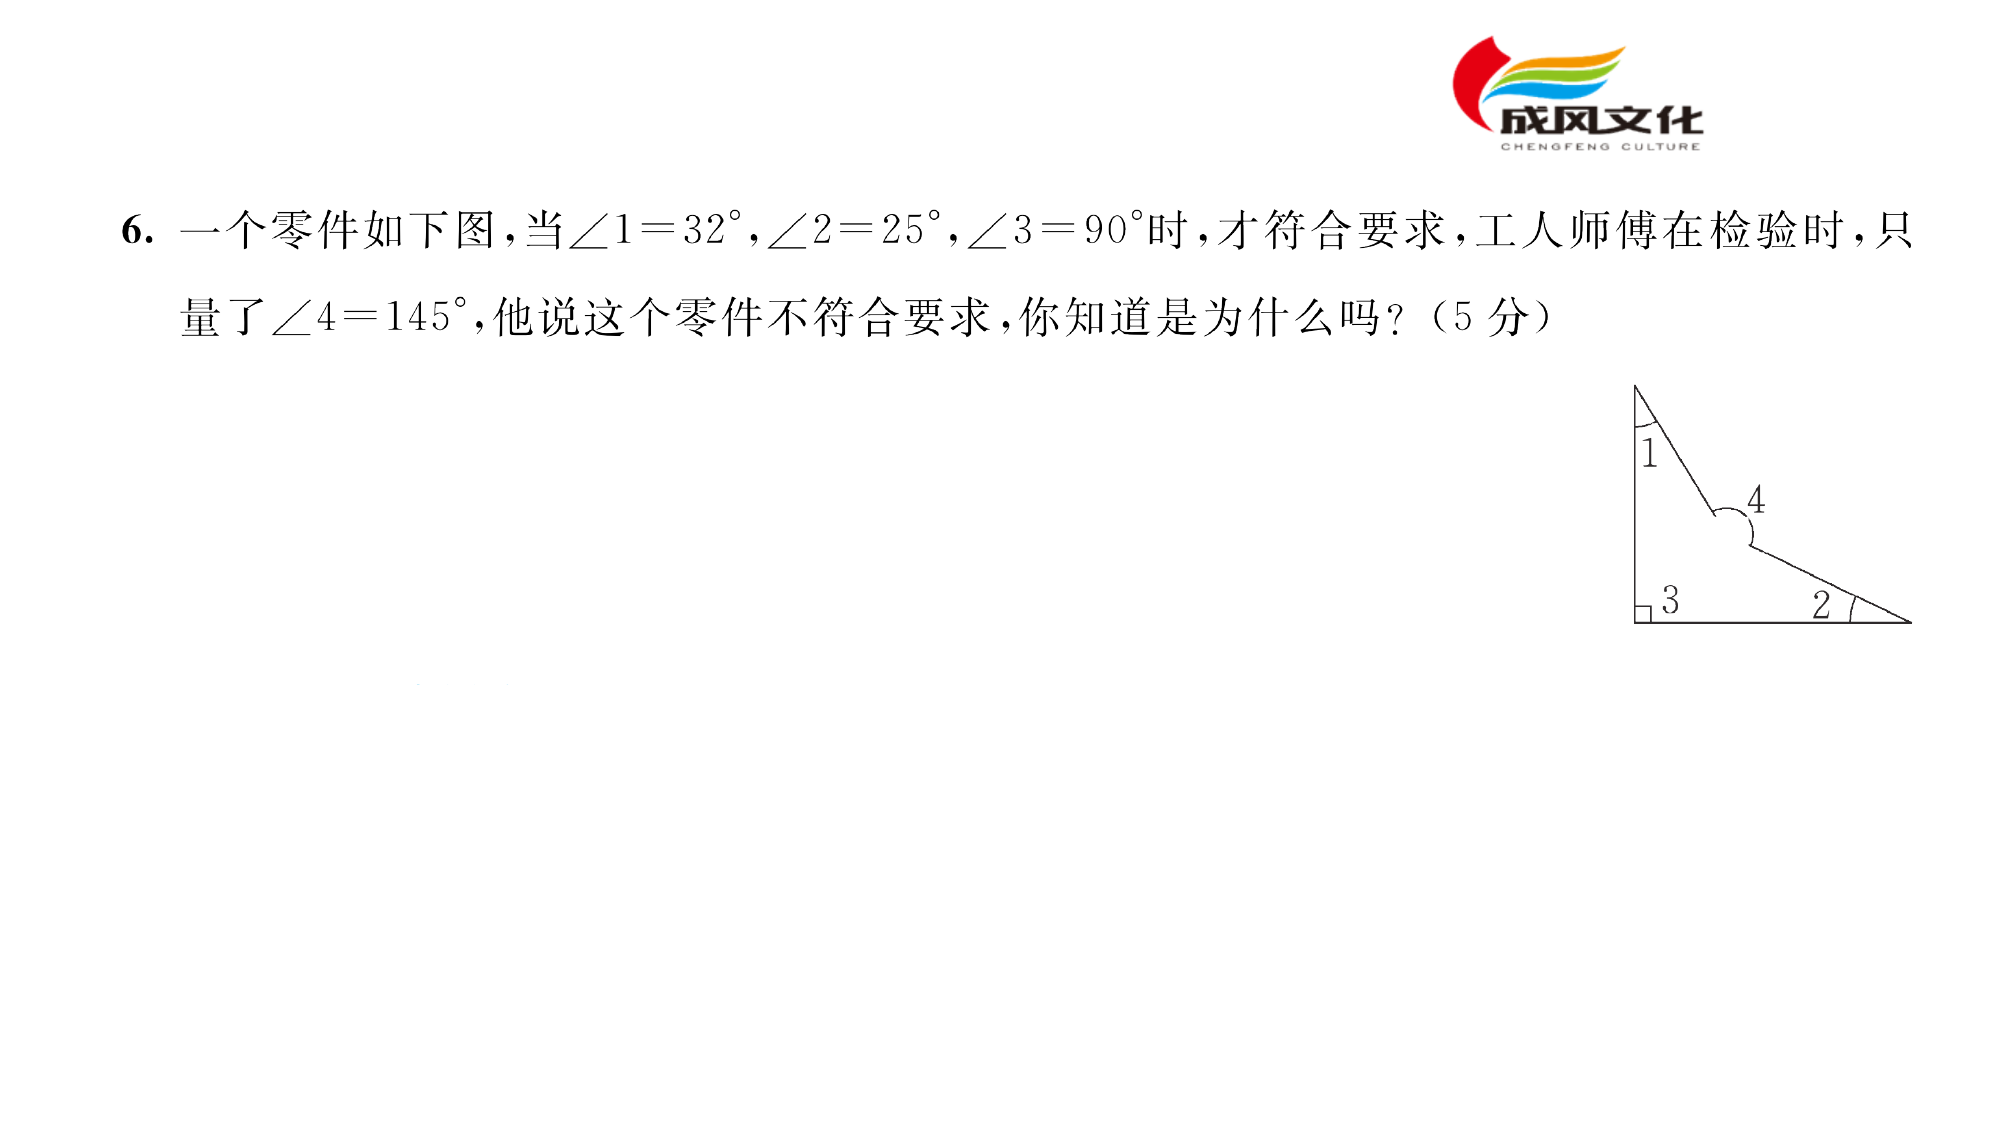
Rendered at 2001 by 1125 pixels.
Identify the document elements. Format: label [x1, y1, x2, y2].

picture [118, 30, 2000, 696]
